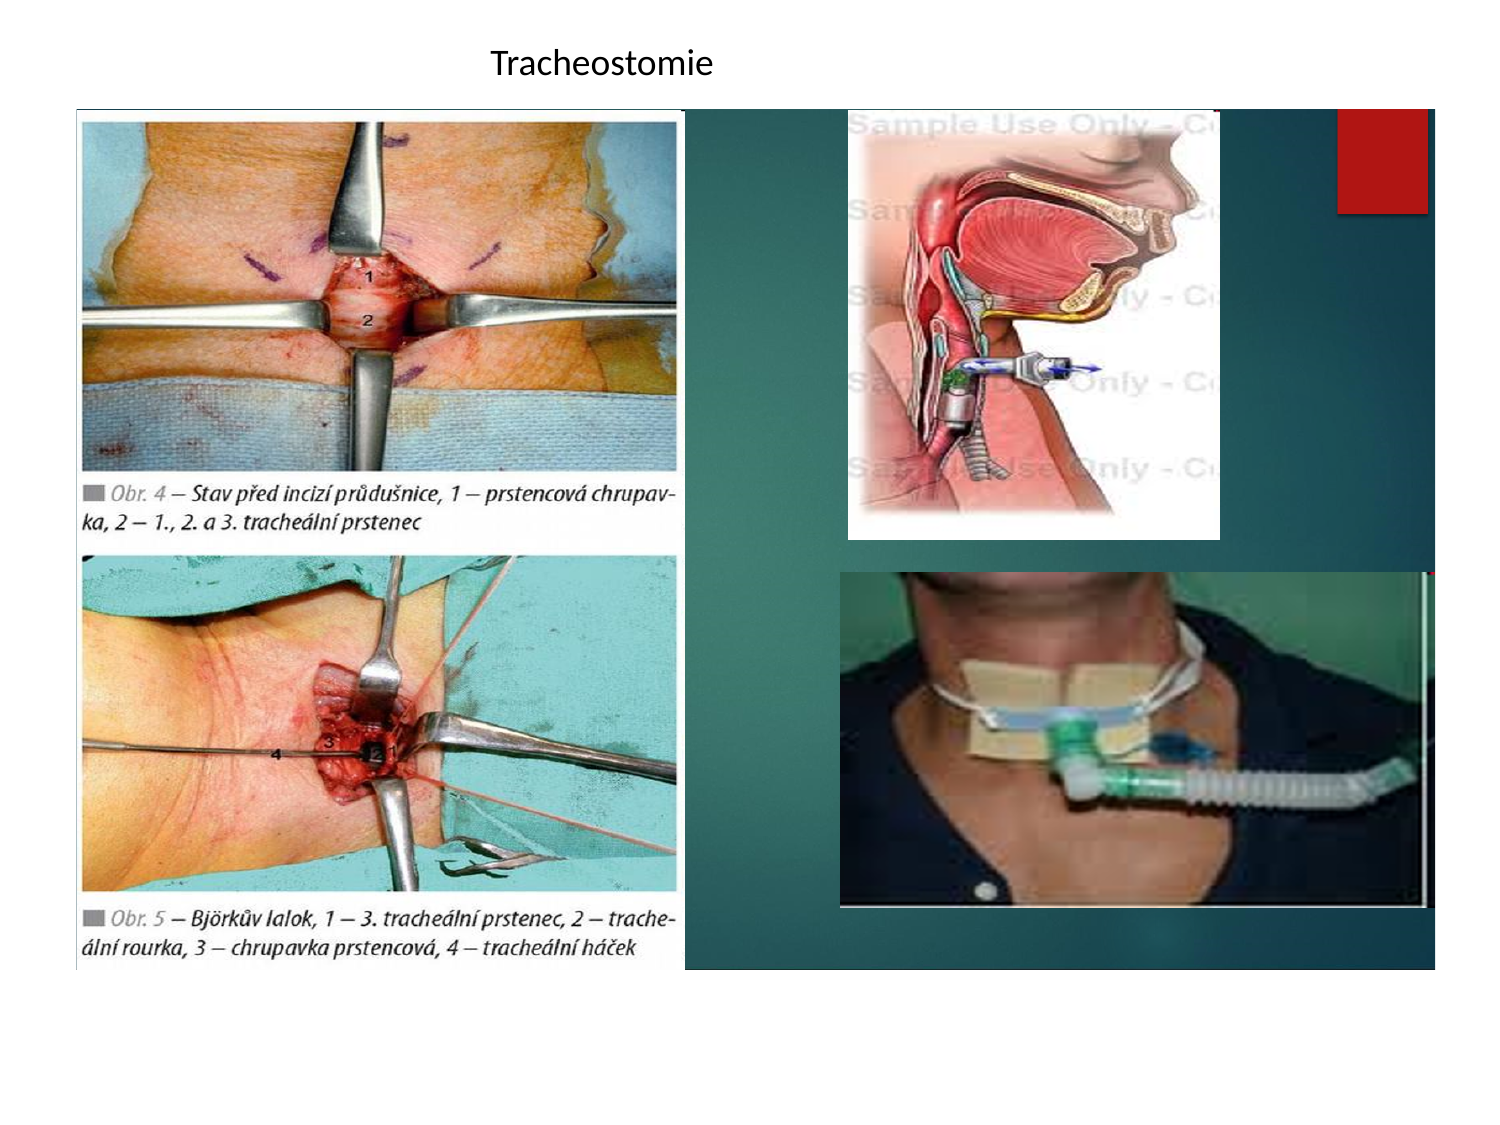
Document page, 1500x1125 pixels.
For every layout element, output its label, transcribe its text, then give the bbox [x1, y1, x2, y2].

text_box Tracheostomie [371, 30, 833, 91]
picture [76, 109, 1436, 970]
